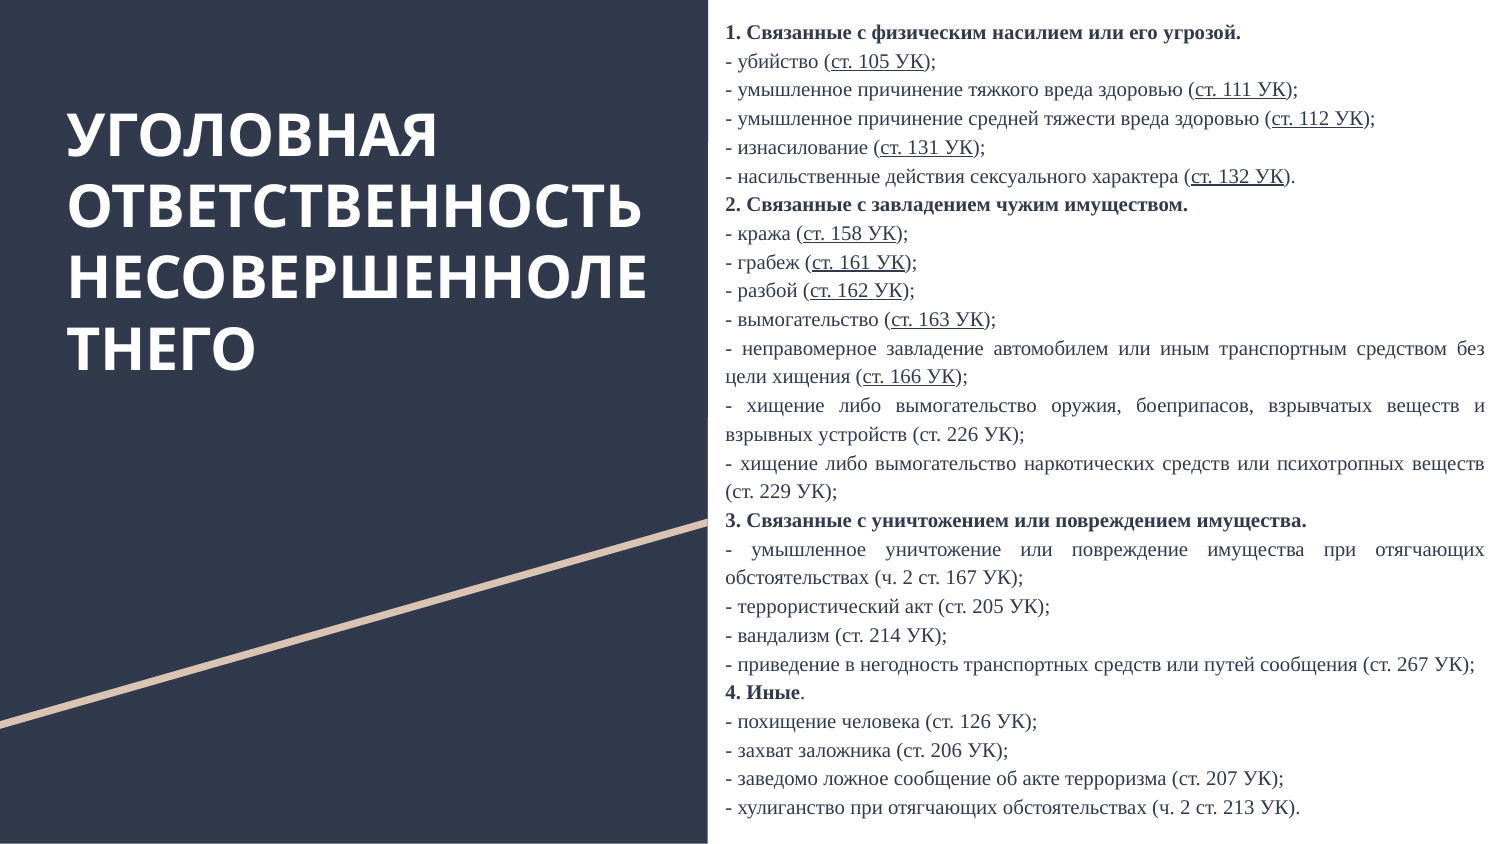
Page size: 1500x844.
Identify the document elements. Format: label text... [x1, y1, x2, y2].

list 1. Связанные с физическим насилием или его угрозой. - убийство (ст. 105 УК); - умышленное причинение тяжкого вреда здоровью (ст. 111 УК); - умышленное причинение средней тяжести вреда здоровью (ст. 112 УК); - изнасилование (ст. 131 УК); - насильственные действия сексуального характера (ст. 132 УК). 2. Связанные с завладением чужим имуществом. - кража (ст. 158 УК); - грабеж (ст. 161 УК); - разбой (ст. 162 УК); - вымогательство (ст. 163 УК); - неправомерное завладение автомобилем или иным транспортным средством без цели хищения (ст. 166 УК); - хищение либо вымогательство оружия, боеприпасов, взрывчатых веществ и взрывных устройств (ст. 226 УК); - хищение либо вымогательство наркотических средств или психотропных веществ (ст. 229 УК); 3. Связанные с уничтожением или повреждением имущества. - умышленное уничтожение или повреждение имущества при отягчающих обстоятельствах (ч. 2 ст. 167 УК); - террористический акт (ст. 205 УК); - вандализм (ст. 214 УК); - приведение в негодность транспортных средств или путей сообщения (ст. 267 УК); 4. Иные. - похищение человека (ст. 126 УК); - захват заложника (ст. 206 УК); - заведомо ложное сообщение об акте терроризма (ст. 207 УК); - хулиганство при отягчающих обстоятельствах (ч. 2 ст. 213 УК). [710, 0, 1500, 844]
title УГОЛОВНАЯ ОТВЕТСТВЕННОСТЬ НЕСОВЕРШЕННОЛЕТНЕГО [51, 82, 691, 494]
